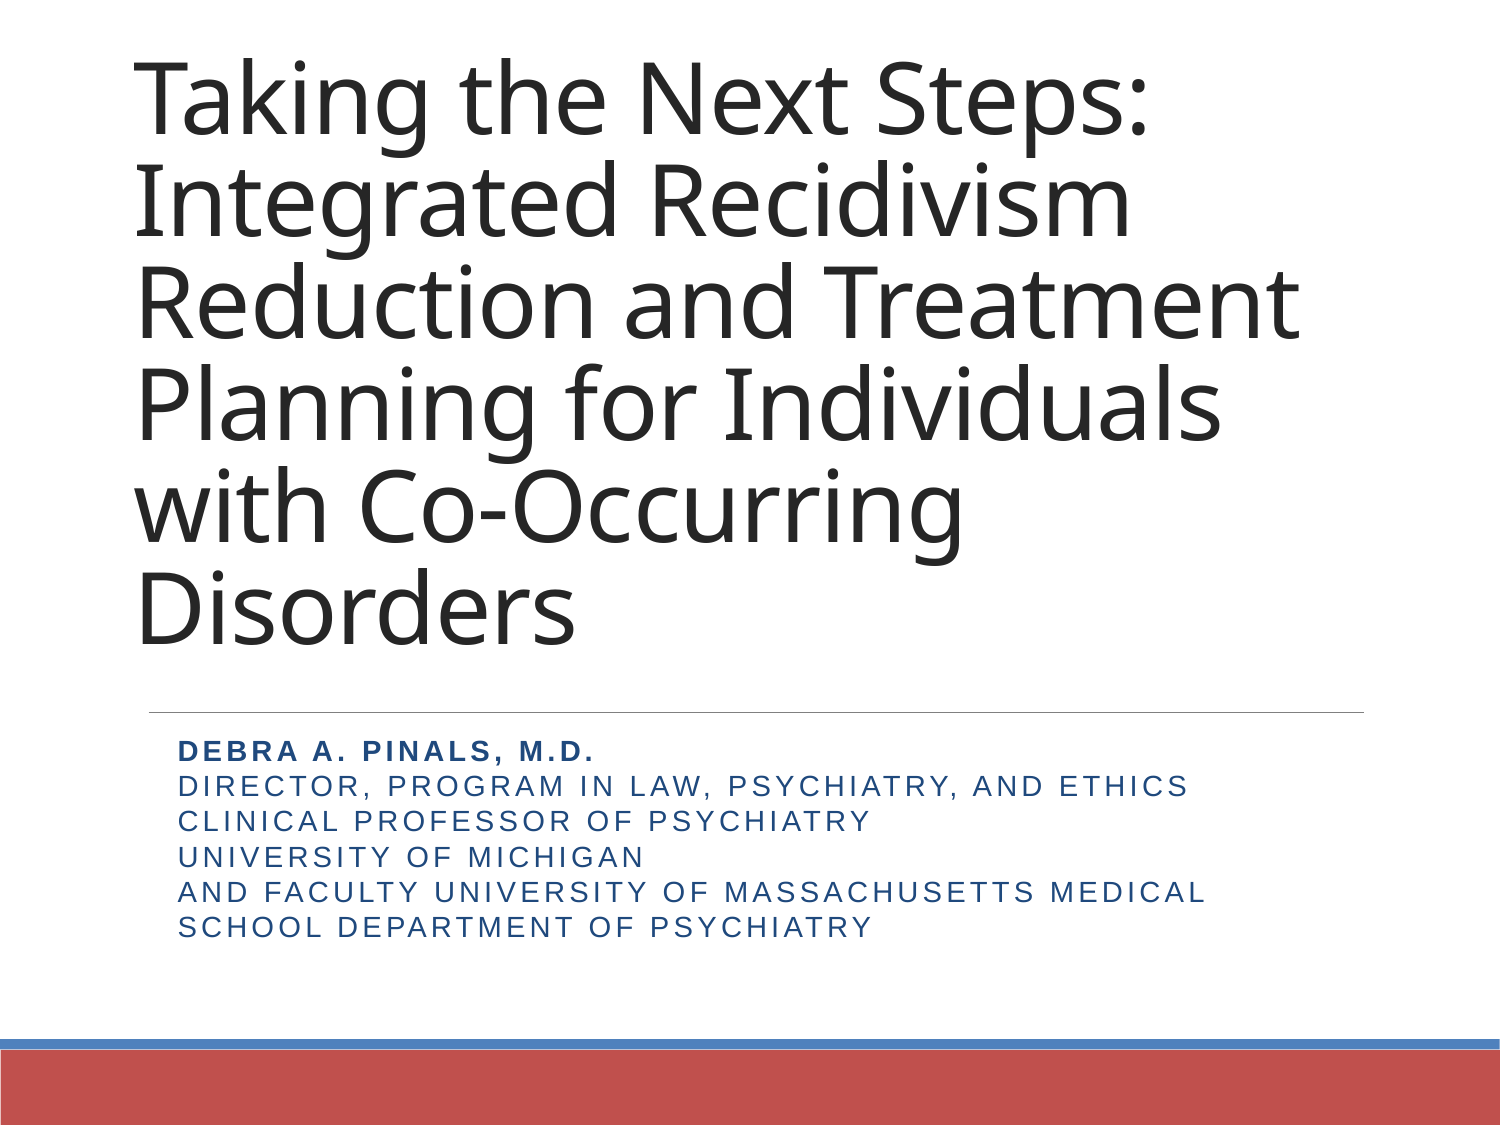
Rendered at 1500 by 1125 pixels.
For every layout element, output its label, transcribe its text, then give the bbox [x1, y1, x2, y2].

title Taking the Next Steps: Integrated Recidivism Reduction and Treatment Planning for Individuals with Co-Occurring Disorders [118, 87, 1357, 673]
subtitle Debra A. Pinals, M.D. Director, Program in Law, Psychiatry, and Ethics Clinical Professor of Psychiatry University of MICHIGAN and faculty University of Massachusetts Medical School Department of Psychiatry [162, 725, 1288, 1100]
